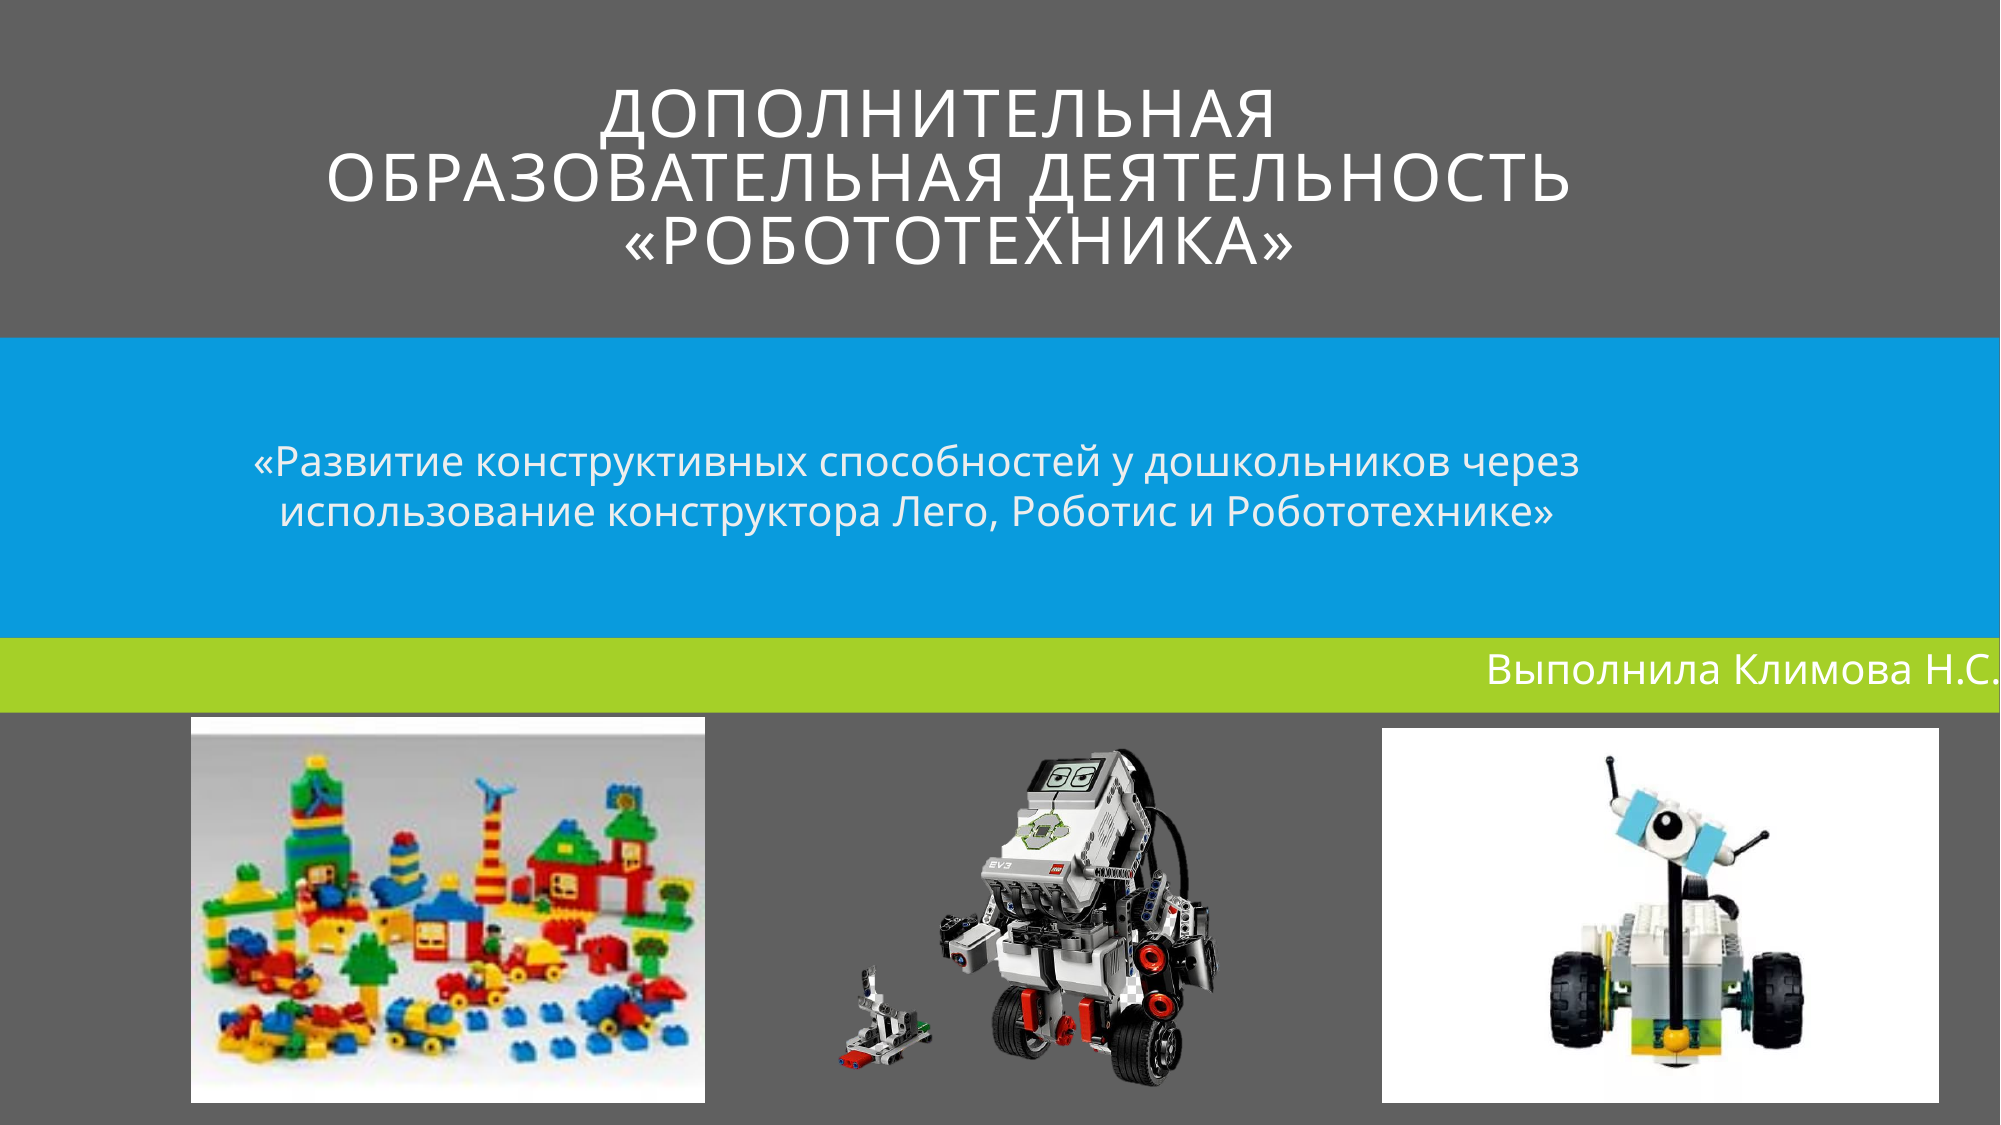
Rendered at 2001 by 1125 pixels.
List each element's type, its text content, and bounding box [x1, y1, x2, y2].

picture [1381, 728, 1940, 1103]
text_box Выполнила Климова Н.С. [1470, 635, 2000, 701]
picture [190, 717, 705, 1103]
text_box «Развитие конструктивных способностей у дошкольников через использование конструктора Лего, Роботис и Робототехнике» [191, 407, 1643, 543]
title Дополнительная образовательная деятельность «Робототехника» [92, 79, 1810, 364]
picture [824, 733, 1234, 1098]
